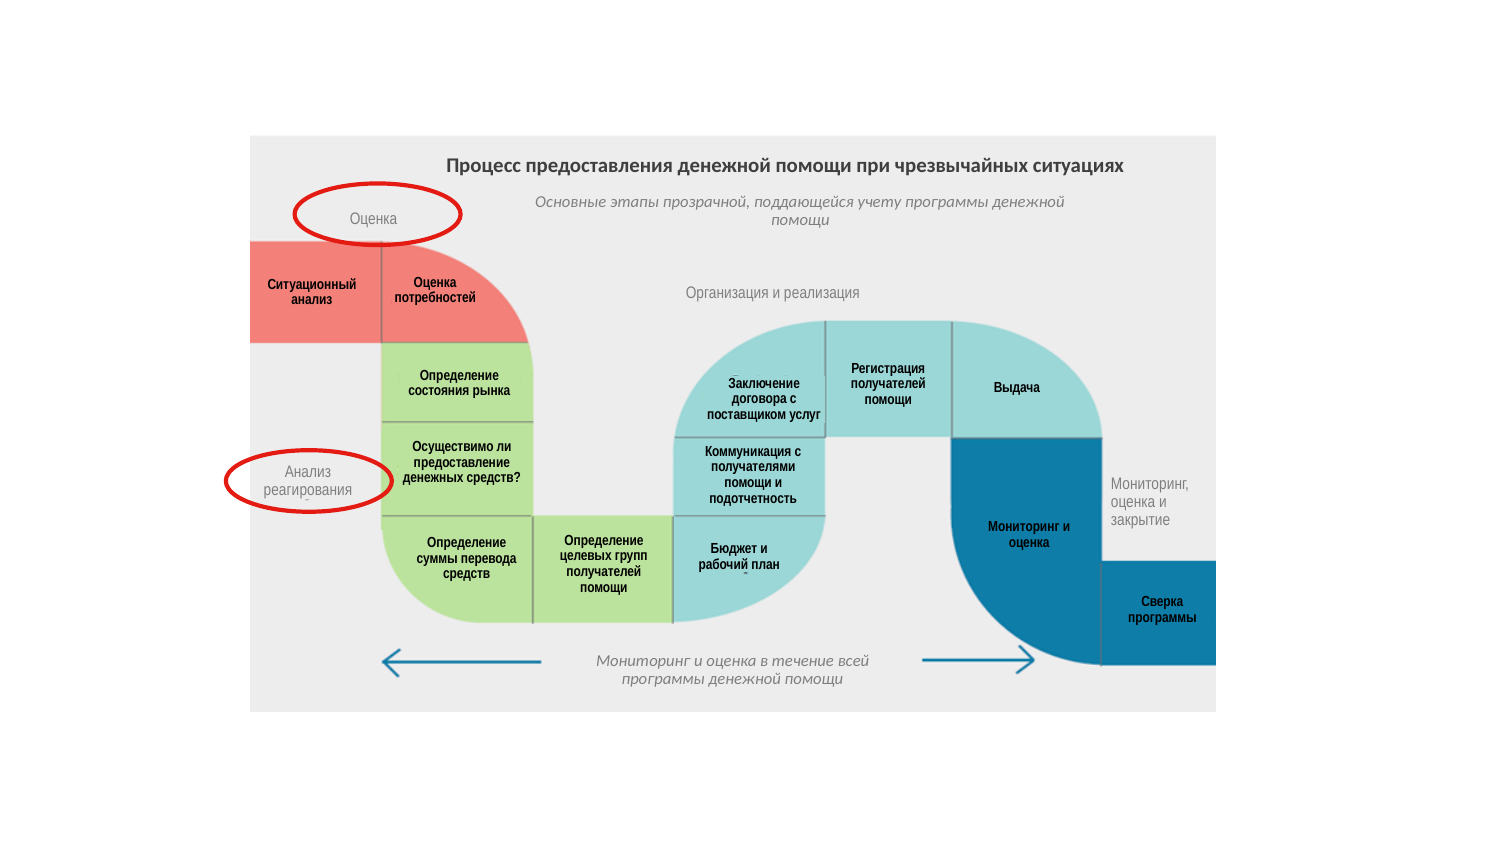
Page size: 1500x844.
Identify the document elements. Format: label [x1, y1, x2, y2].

text_box [262, 143, 1213, 697]
picture [1213, 565, 1217, 662]
text_box [225, 461, 244, 501]
picture [249, 134, 1217, 712]
